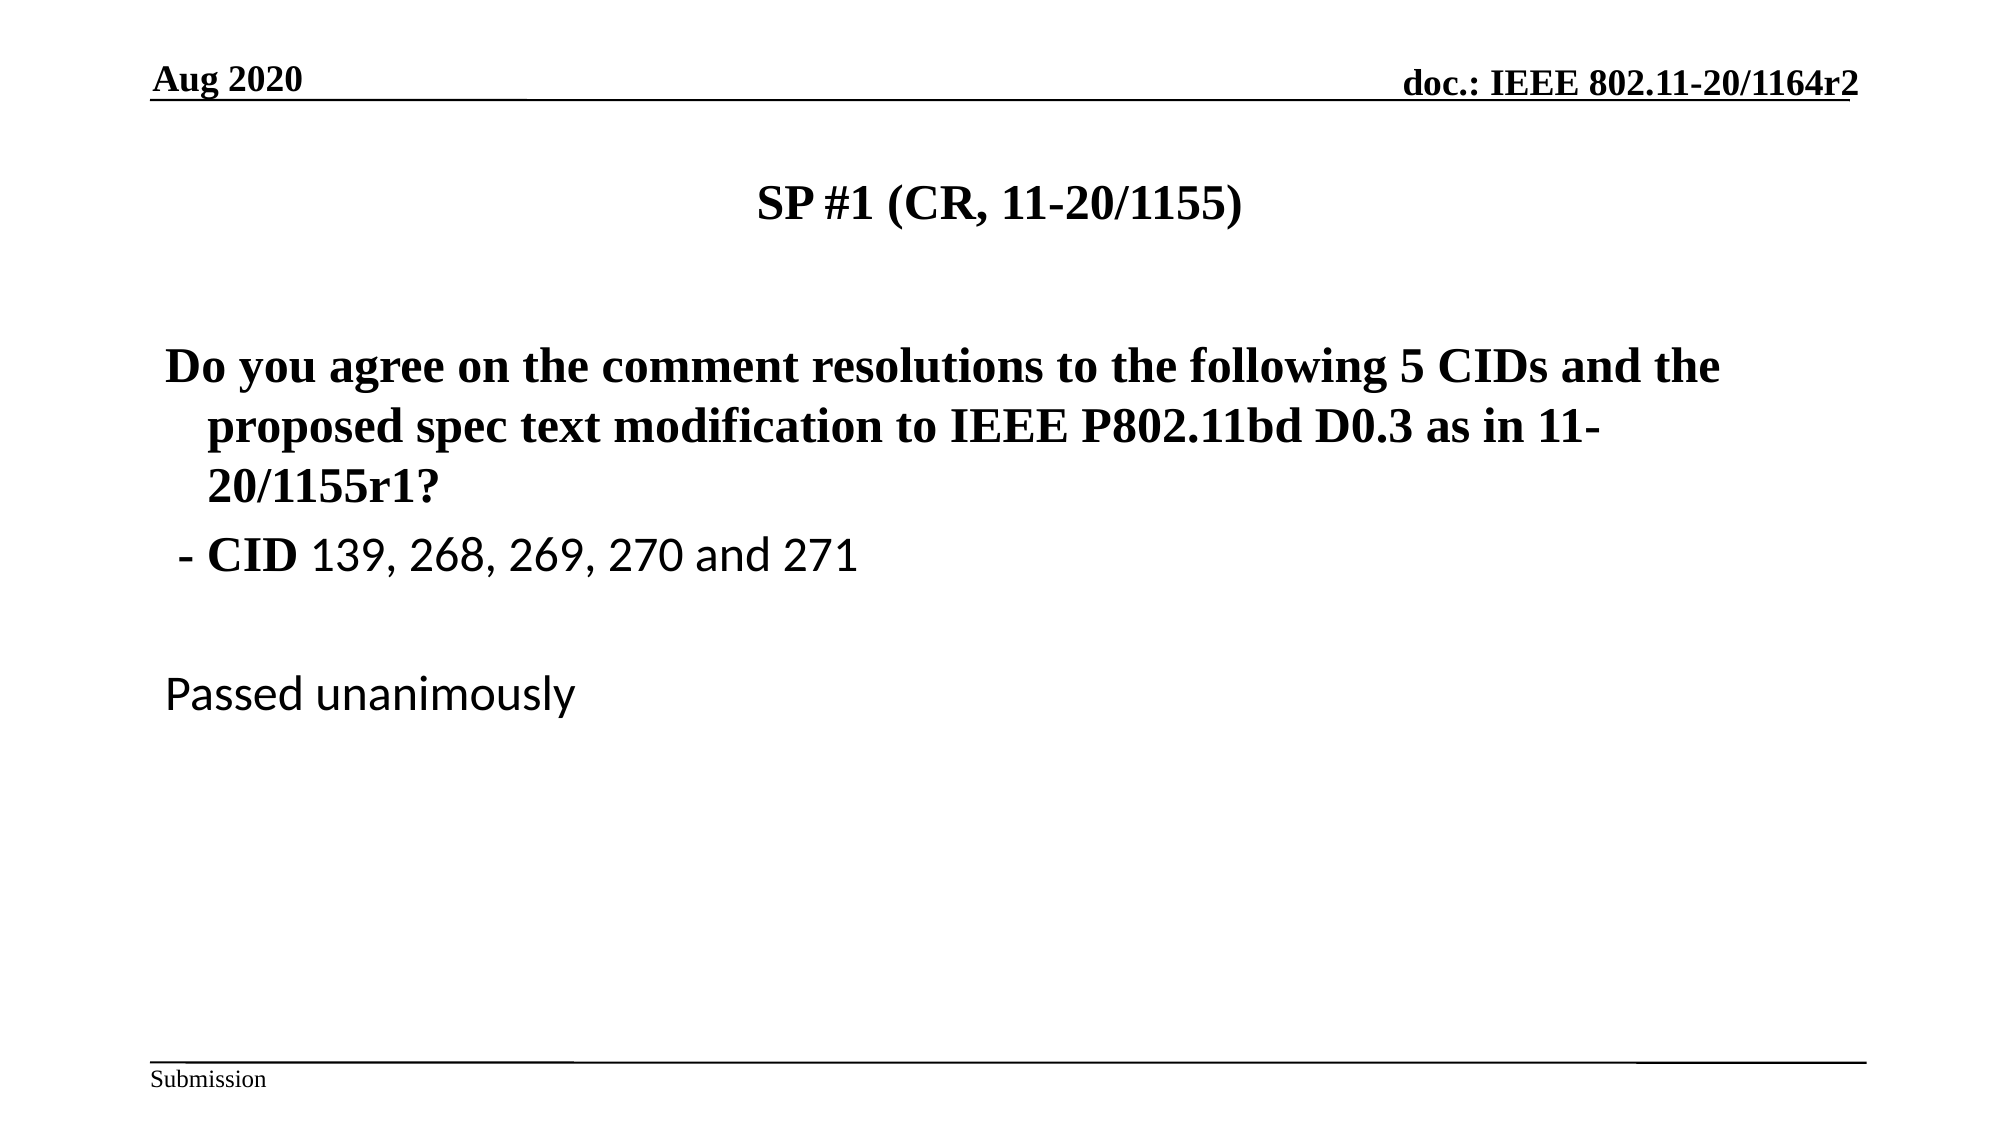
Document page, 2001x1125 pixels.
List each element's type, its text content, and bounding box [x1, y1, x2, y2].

title SP #1 (CR, 11-20/1155) [149, 112, 1850, 288]
list Do you agree on the comment resolutions to the following 5 CIDs and the proposed spec text modification to IEEE P802.11bd D0.3 as in 11-20/1155r1? - CID 139, 268, 269, 270 and 271 Passed unanimously [149, 324, 1850, 1000]
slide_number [152, 54, 563, 100]
